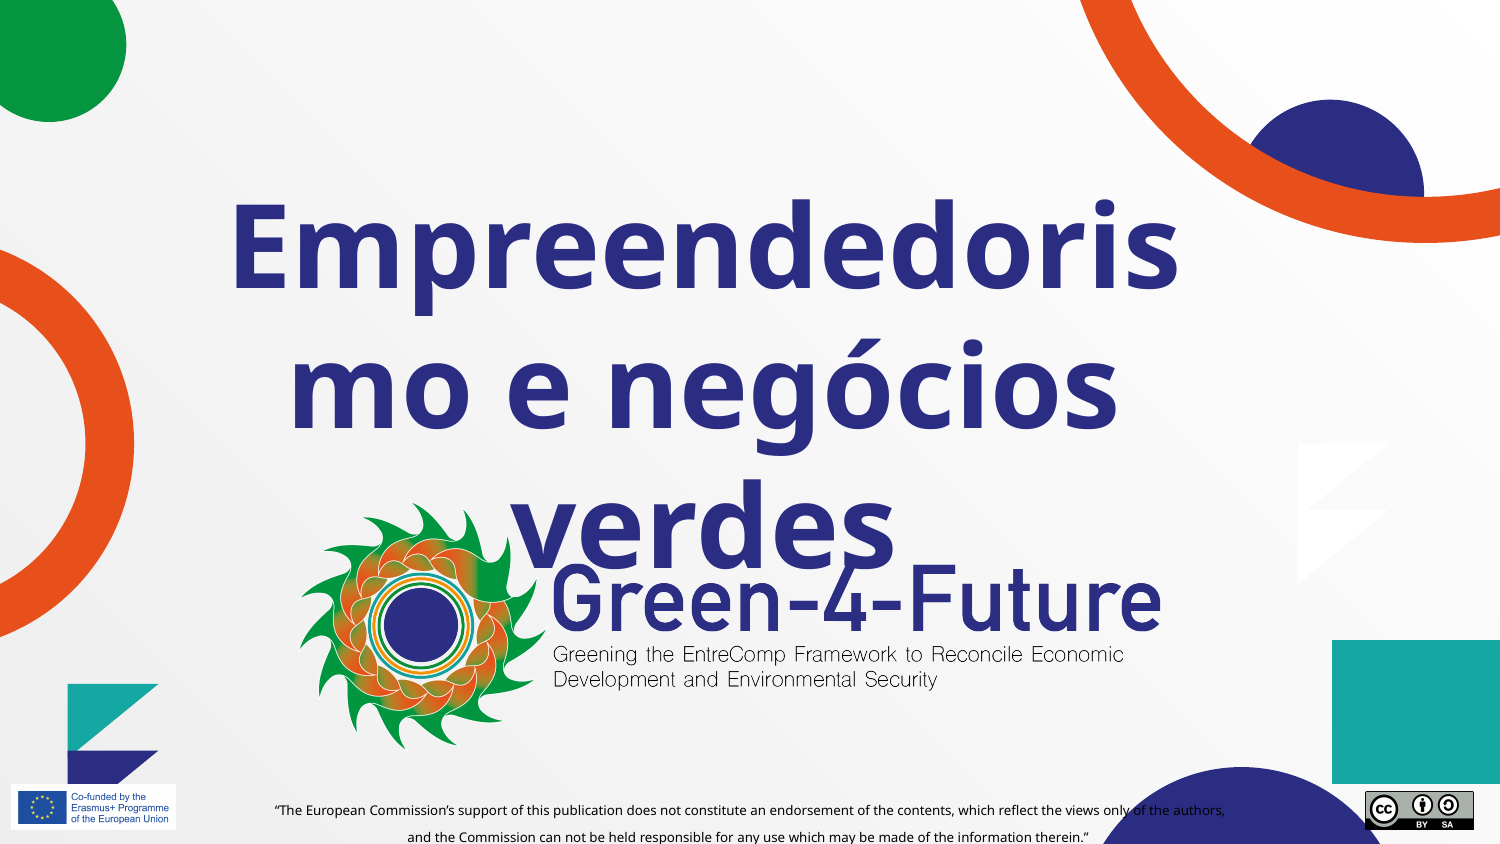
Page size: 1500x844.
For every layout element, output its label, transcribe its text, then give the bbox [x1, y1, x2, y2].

title Empreendedorismo e negócios verdes [200, 156, 1208, 447]
picture [1365, 791, 1474, 830]
picture [297, 500, 1169, 753]
picture [10, 784, 176, 830]
